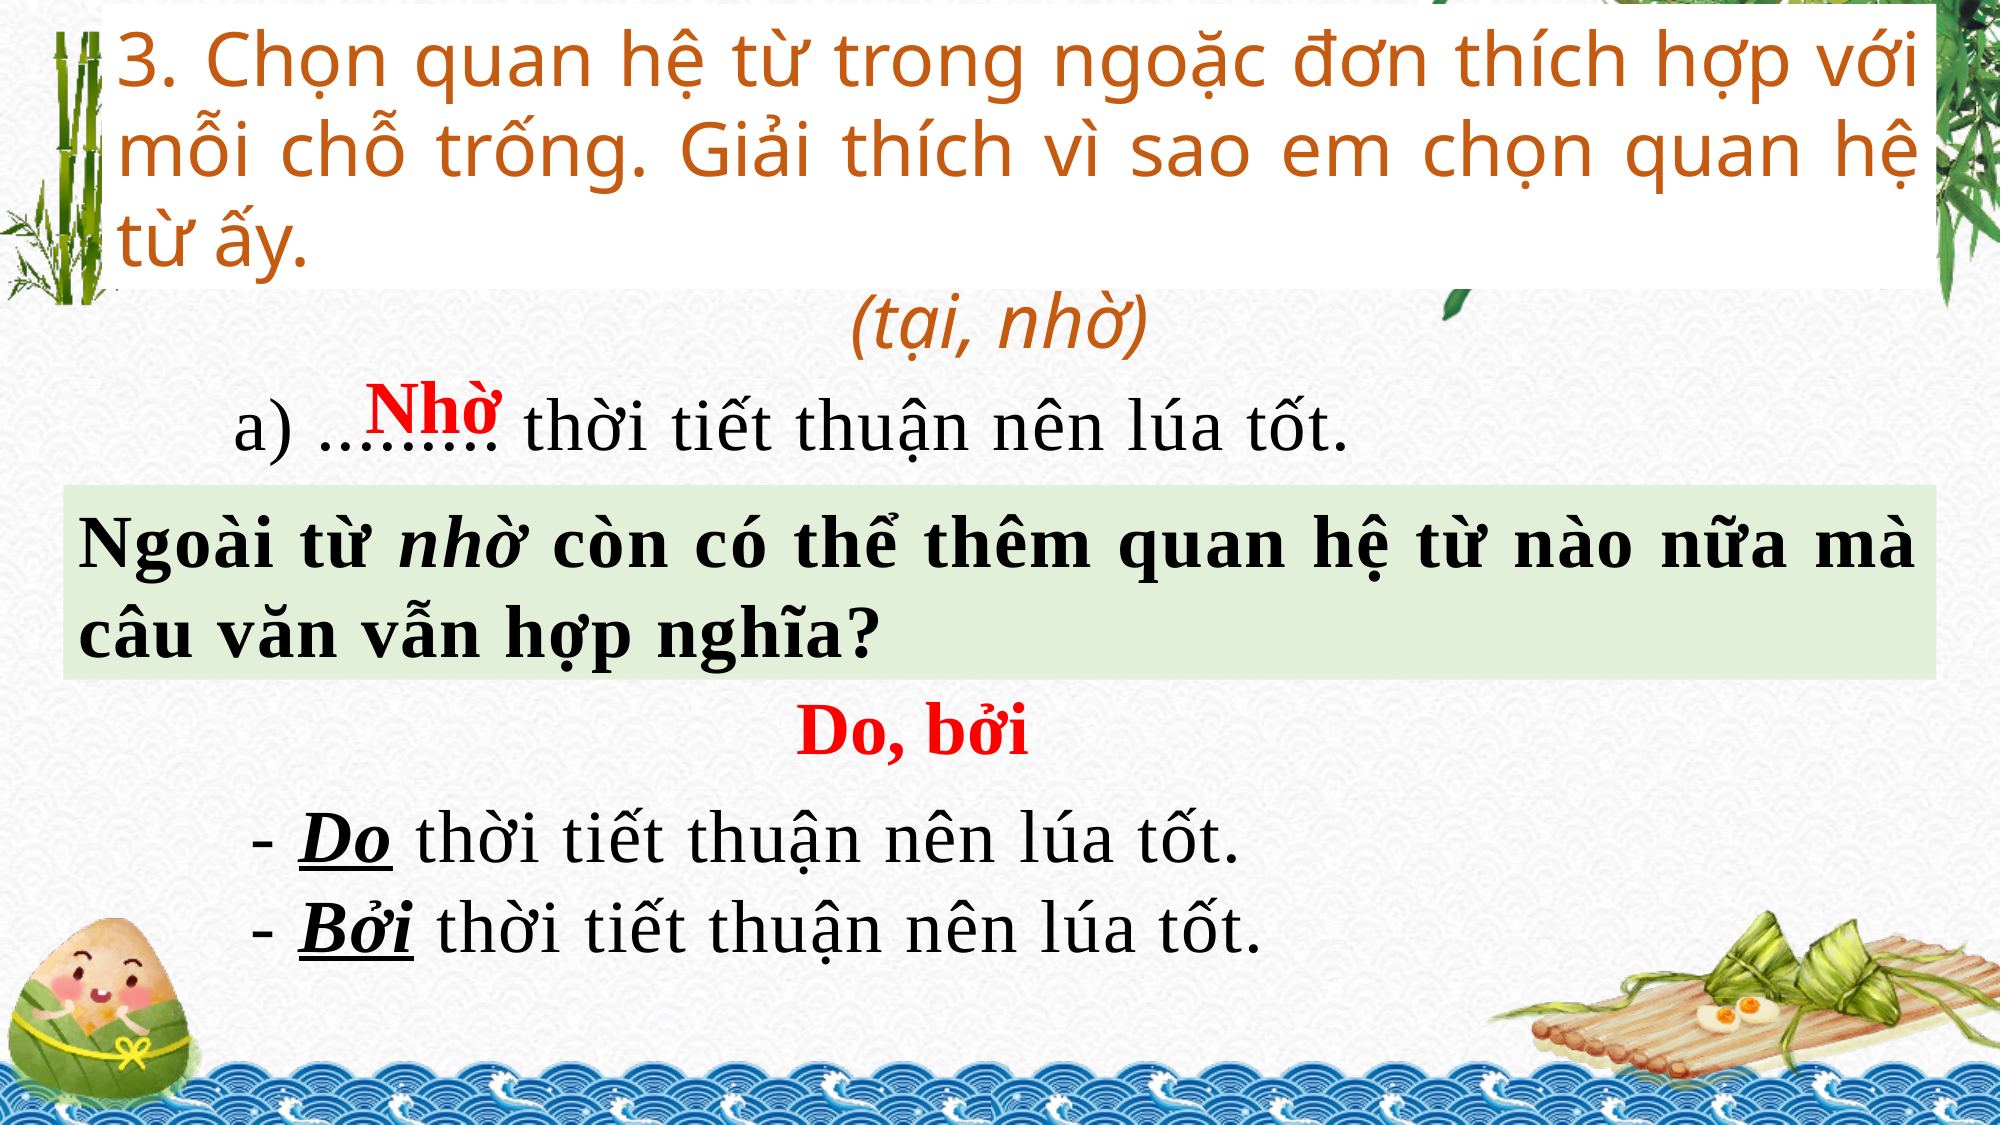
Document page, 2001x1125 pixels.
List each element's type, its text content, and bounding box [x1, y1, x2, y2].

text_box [219, 1041, 2000, 1125]
picture [0, 0, 2000, 1125]
text_box Ngoài từ nhờ còn có thể thêm quan hệ từ nào nữa mà câu văn vẫn hợp nghĩa? [63, 484, 1937, 680]
text_box Nhờ [321, 351, 548, 457]
text_box - Do thời tiết thuận nên lúa tốt. - Bởi thời tiết thuận nên lúa tốt. [236, 779, 1865, 975]
text_box Do, bởi [547, 680, 1279, 777]
text_box (tại, nhờ) [714, 266, 1286, 372]
text_box a) ......... thời tiết thuận nên lúa tốt. [218, 368, 1848, 473]
text_box 3. Chọn quan hệ từ trong ngoặc đơn thích hợp với mỗi chỗ trống. Giải thích vì sao em chọn quan hệ từ ấy. [231, 4, 1371, 289]
